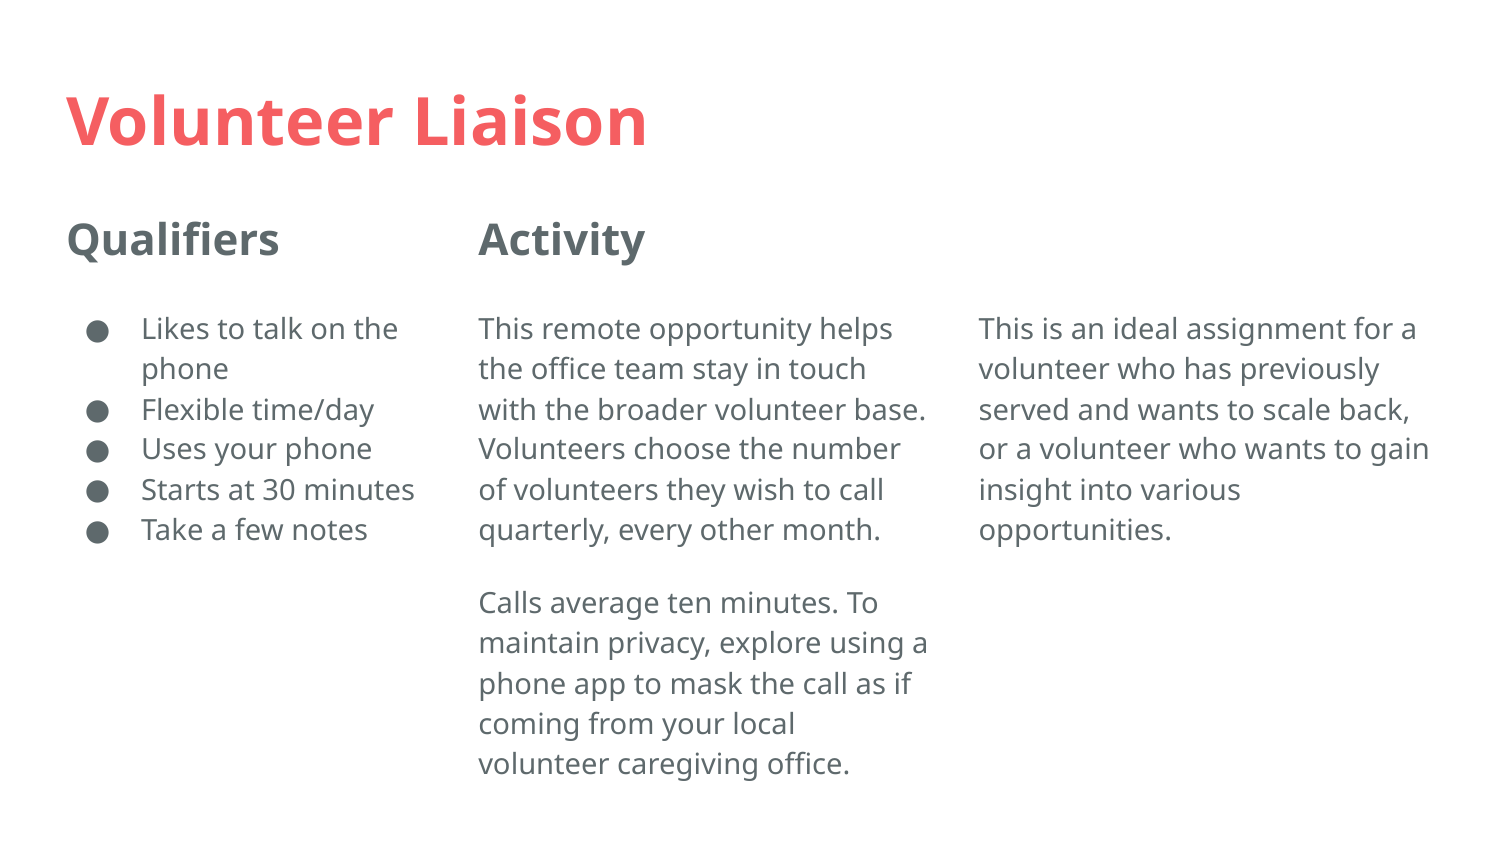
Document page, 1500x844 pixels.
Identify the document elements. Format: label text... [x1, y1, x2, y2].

list Qualifiers [51, 189, 447, 286]
title Volunteer Liaison [51, 64, 1449, 167]
list Likes to talk on the phone Flexible time/day Uses your phone Starts at 30 minutes Take a few notes [51, 290, 447, 787]
list This remote opportunity helps the office team stay in touch with the broader volunteer base. Volunteers choose the number of volunteers they wish to call quarterly, every other month. Calls average ten minutes. To maintain privacy, explore using a phone app to mask the call as if coming from your local volunteer caregiving office. [463, 290, 949, 787]
list Activity [463, 189, 1449, 286]
list This is an ideal assignment for a volunteer who has previously served and wants to scale back, or a volunteer who wants to gain insight into various opportunities. [963, 290, 1449, 787]
